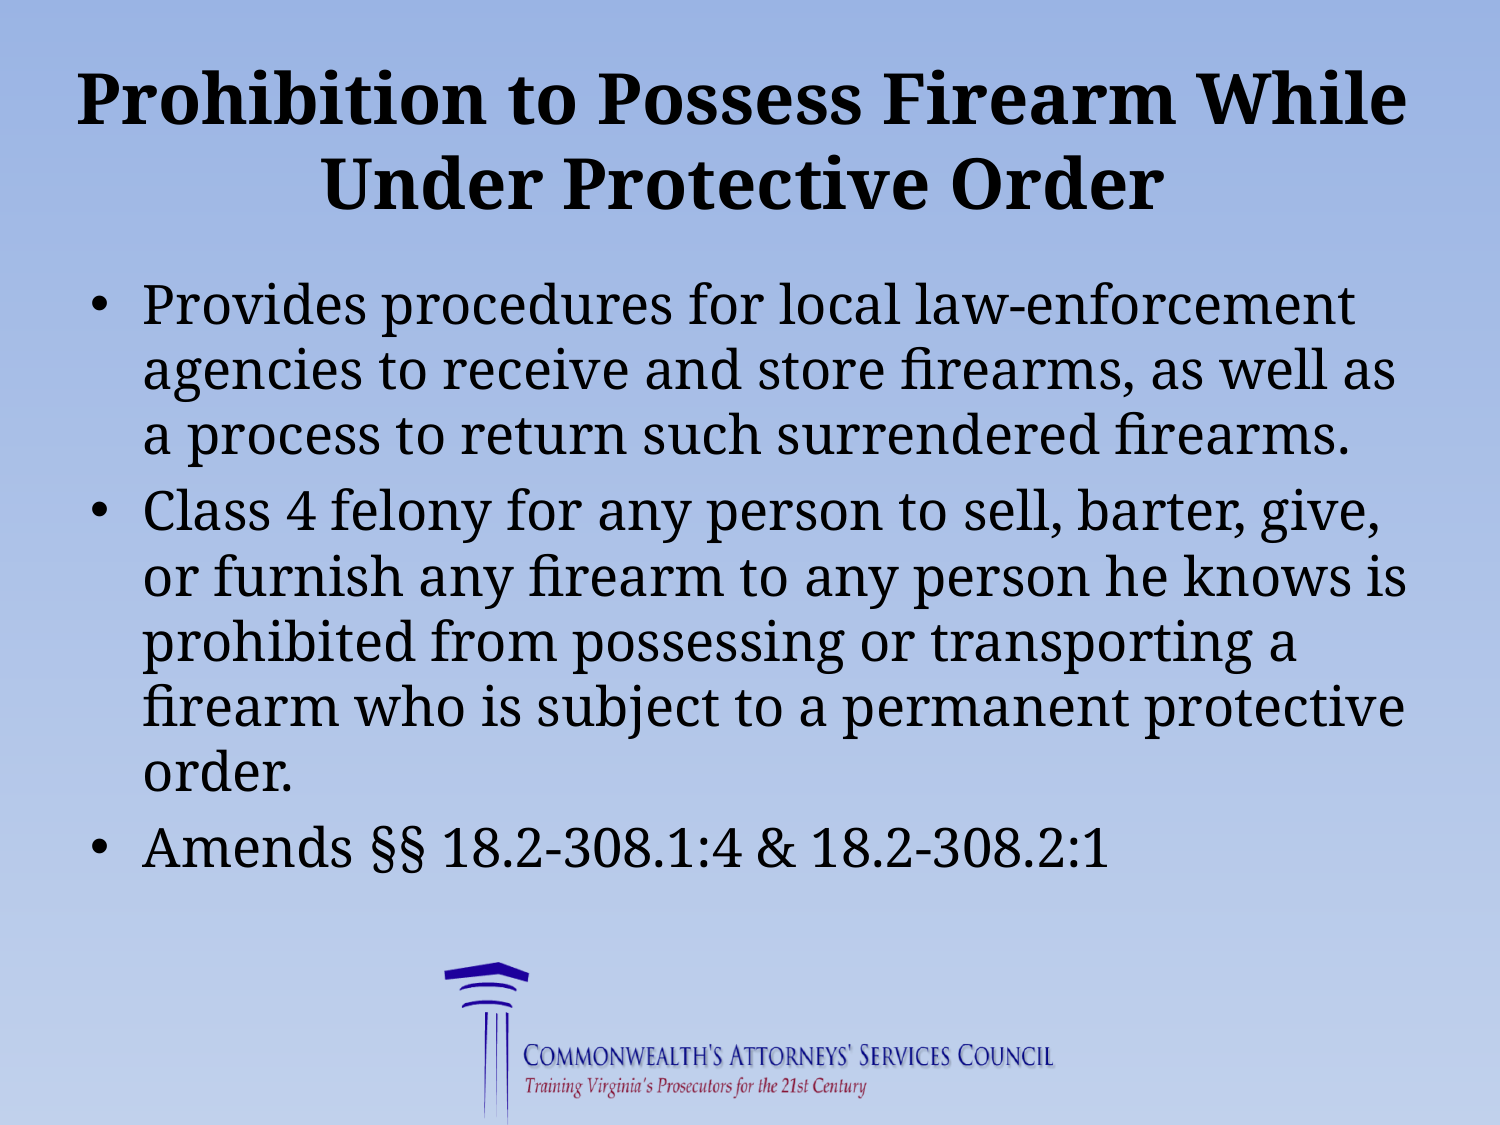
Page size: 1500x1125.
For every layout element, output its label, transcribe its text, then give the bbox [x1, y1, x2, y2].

list Provides procedures for local law-enforcement agencies to receive and store firearms, as well as a process to return such surrendered firearms. Class 4 felony for any person to sell, barter, give, or furnish any firearm to any person he knows is prohibited from possessing or transporting a firearm who is subject to a permanent protective order. Amends §§ 18.2-308.1:4 & 18.2-308.2:1 [75, 262, 1425, 950]
title Prohibition to Possess Firearm While Under Protective Order [24, 45, 1463, 233]
picture [444, 962, 1056, 1125]
